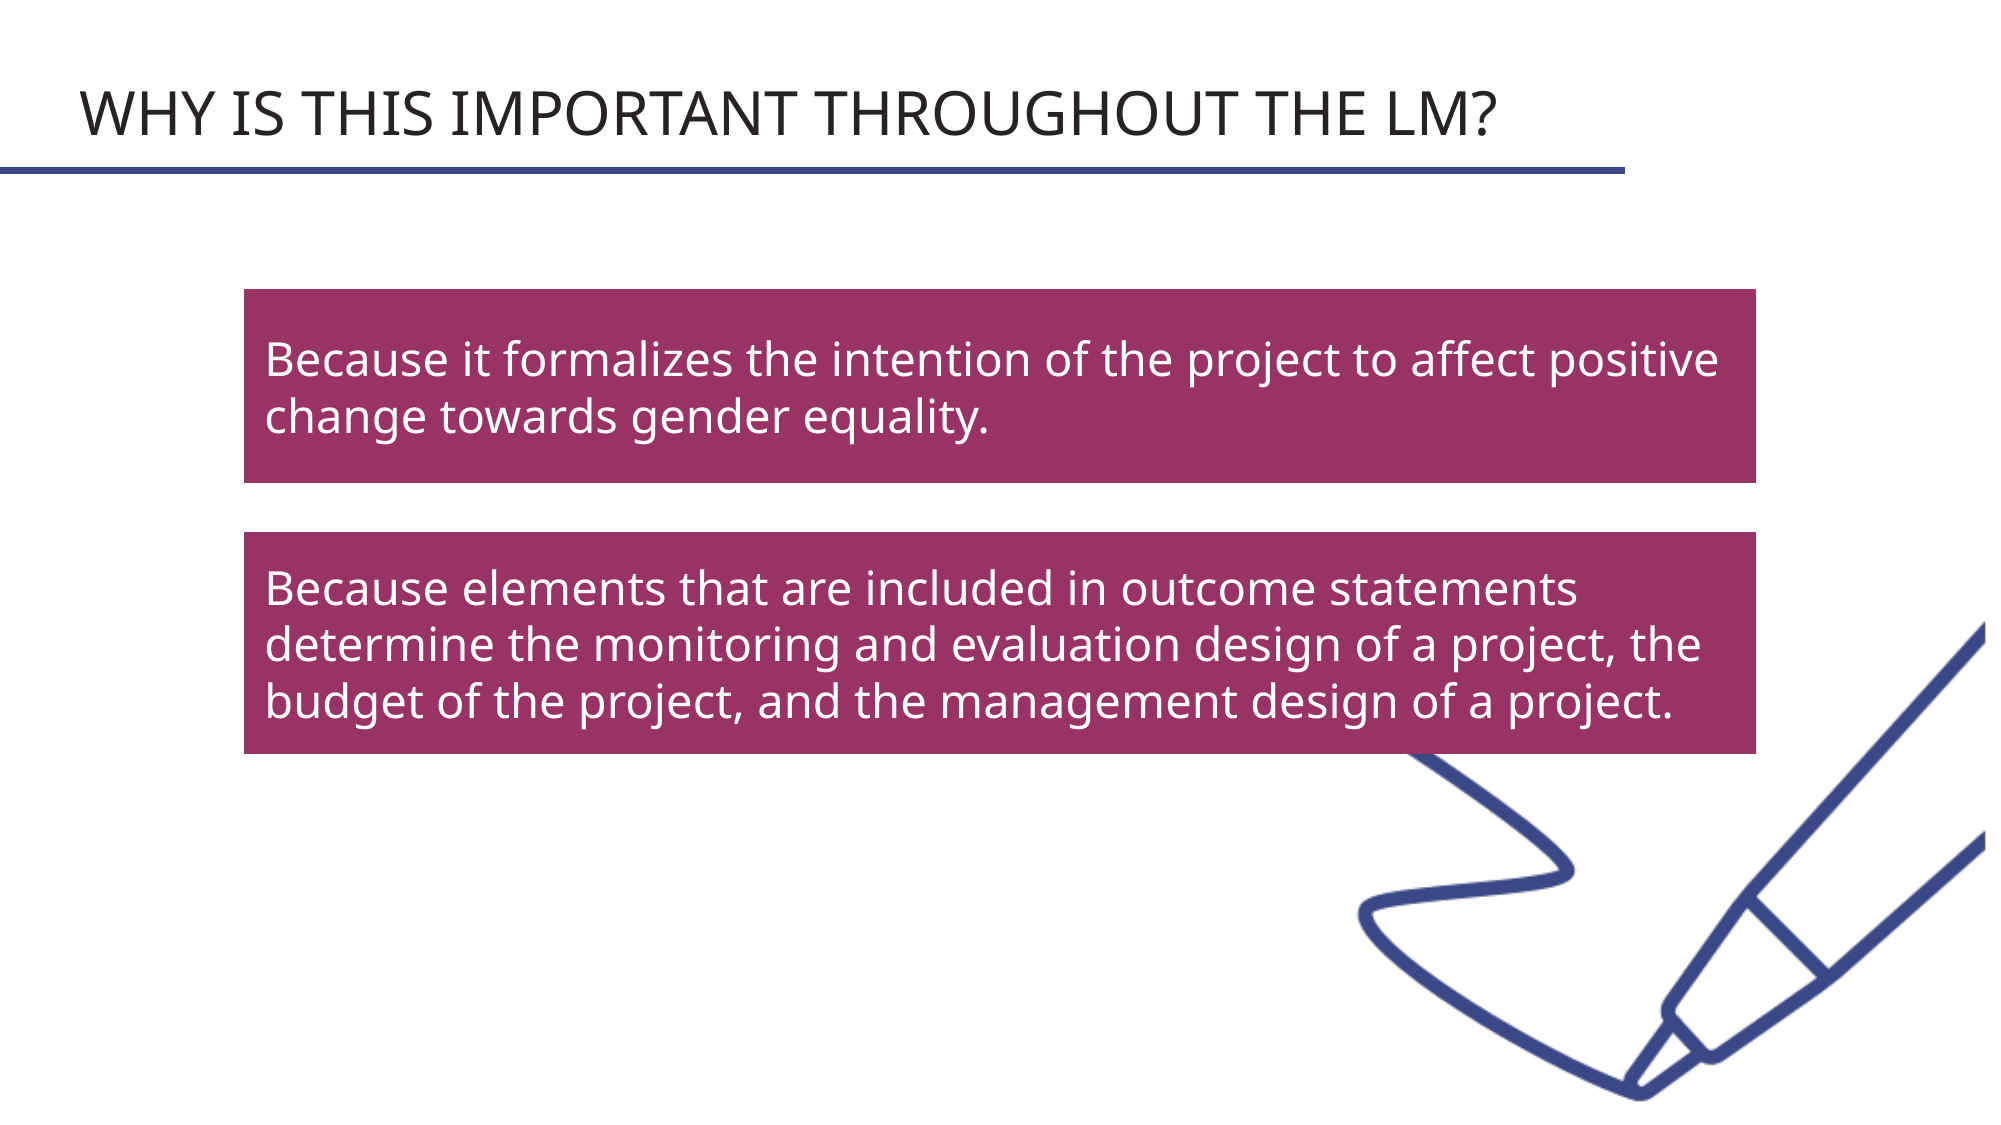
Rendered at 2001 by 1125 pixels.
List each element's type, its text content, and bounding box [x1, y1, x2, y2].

title WHY IS THIS IMPORTANT THROUGHOUT THE LM? [59, 50, 1841, 171]
picture [1305, 515, 2000, 1125]
text_box Because it formalizes the intention of the project to affect positive change towards gender equality. [244, 290, 1756, 482]
text_box Because elements that are included in outcome statements determine the monitoring and evaluation design of a project, the budget of the project, and the management design of a project. [244, 532, 1300, 754]
